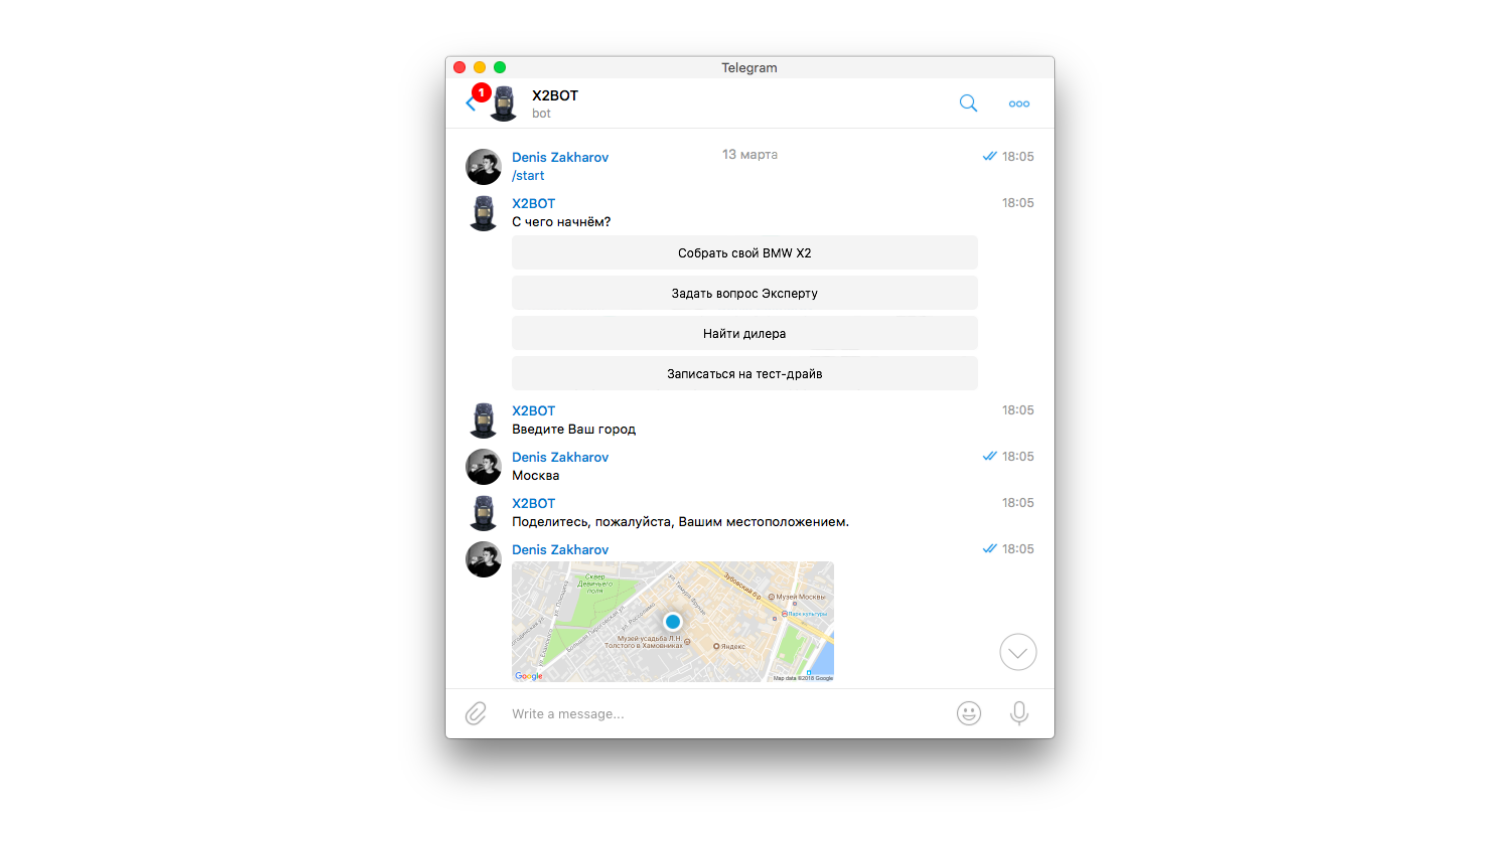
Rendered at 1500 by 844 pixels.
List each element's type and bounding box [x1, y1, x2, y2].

picture [389, 24, 1111, 819]
